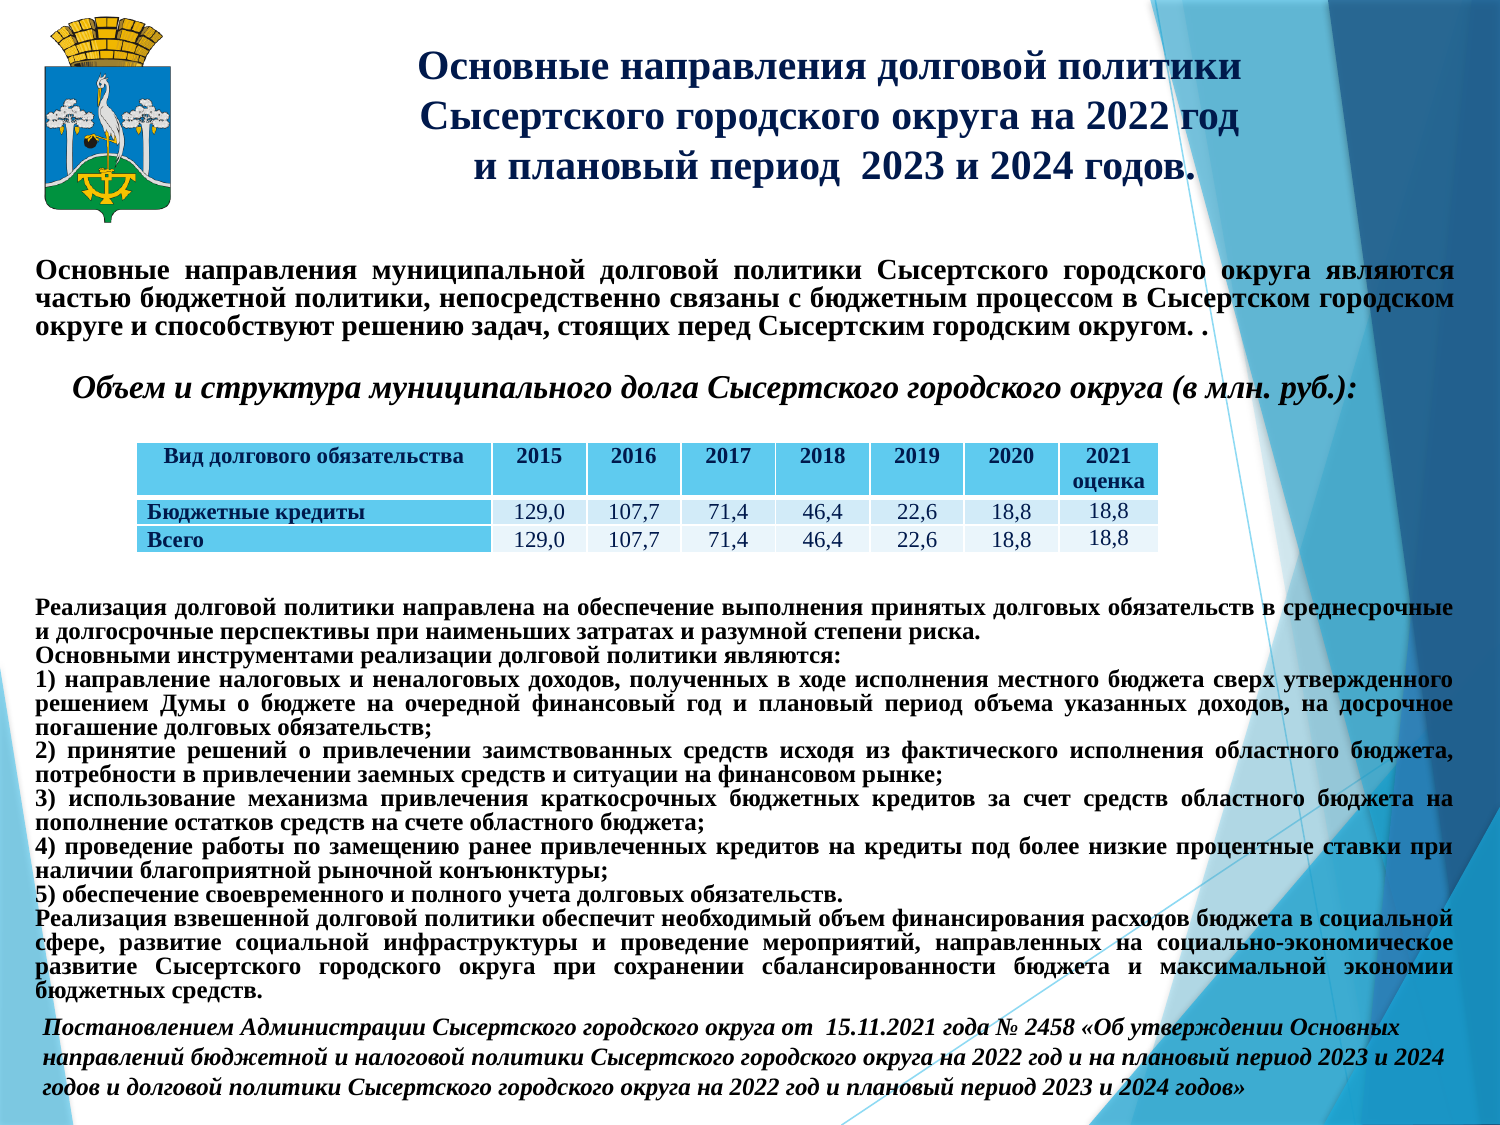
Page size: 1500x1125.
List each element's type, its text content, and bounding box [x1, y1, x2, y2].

picture [43, 15, 171, 224]
table_cell 71,4 [682, 526, 775, 552]
table_cell 22,6 [871, 526, 963, 552]
table_header 2017 [682, 443, 775, 495]
text_box Постановлением Администрации Сысертского городского округа от 15.11.2021 года № 2458 «Об утверждении Основных направлений бюджетной и налоговой политики Сысертского городского округа на 2022 год и на плановый период 2023 и 2024 годов и долговой политики Сысертского городского округа на 2022 год и плановый период 2023 и 2024 годов» [27, 1002, 1464, 1108]
table_cell Всего [137, 526, 491, 552]
table_cell 46,4 [776, 526, 869, 552]
text_box Объем и структура муниципального долга Сысертского городского округа (в млн. руб.): [57, 357, 1375, 413]
table_cell Бюджетные кредиты [137, 500, 491, 524]
table_header 2016 [588, 443, 680, 495]
text_box Основные направления муниципальной долговой политики Сысертского городского округа являются частью бюджетной политики, непосредственно связаны с бюджетным процессом в Сысертском городском округе и способствуют решению задач, стоящих перед Сысертским городским округом. . Реализация долговой политики направлена на обеспечение выполнения принятых долговых обязательств в среднесрочные и долгосрочные перспективы при наименьших затратах и разумной степени риска. Основными инструментами реализации долговой политики являются: 1) направление налоговых и неналоговых доходов, полученных в ходе исполнения местного бюджета сверх утвержденного решением Думы о бюджете на очередной финансовый год и плановый период объема указанных доходов, на досрочное погашение долговых обязательств; 2) принятие решений о привлечении заимствованных средств исходя из фактического исполнения областного бюджета, потребности в привлечении заемных средств и ситуации на финансовом рынке; 3) использование механизма привлечения краткосрочных бюджетных кредитов за счет средств областного бюджета на пополнение остатков средств на счете областного бюджета; 4) проведение работы по замещению ранее привлеченных кредитов на кредиты под более низкие процентные ставки при наличии благоприятной рыночной конъюнктуры; 5) обеспечение своевременного и полного учета долговых обязательств. Реализация взвешенной долговой политики обеспечит необходимый объем финансирования расходов бюджета в социальной сфере, развитие социальной инфраструктуры и проведение мероприятий, направленных на социально-экономическое развитие Сысертского городского округа при сохранении сбалансированности бюджета и максимальной экономии бюджетных средств. [20, 249, 1471, 1067]
table_header 2015 [493, 443, 586, 495]
table_cell 107,7 [588, 526, 680, 552]
table_cell 18,8 [1060, 526, 1158, 552]
table_header 2021 оценка [1060, 443, 1158, 495]
table_cell 18,8 [965, 526, 1058, 552]
table_cell 18,8 [1060, 500, 1158, 524]
table_header Вид долгового обязательства [137, 443, 491, 495]
table_header 2018 [776, 443, 869, 495]
table_header 2019 [871, 443, 963, 495]
table_cell 46,4 [776, 500, 869, 524]
table_cell 18,8 [965, 500, 1058, 524]
table_cell 71,4 [682, 500, 775, 524]
table_header 2020 [965, 443, 1058, 495]
title Основные направления долговой политики Сысертского городского округа на 2022 год и плановый период 2023 и 2024 годов. [194, 30, 1476, 185]
table_cell 129,0 [493, 526, 586, 552]
table_cell 129,0 [493, 500, 586, 524]
table_cell 22,6 [871, 500, 963, 524]
table_cell 107,7 [588, 500, 680, 524]
